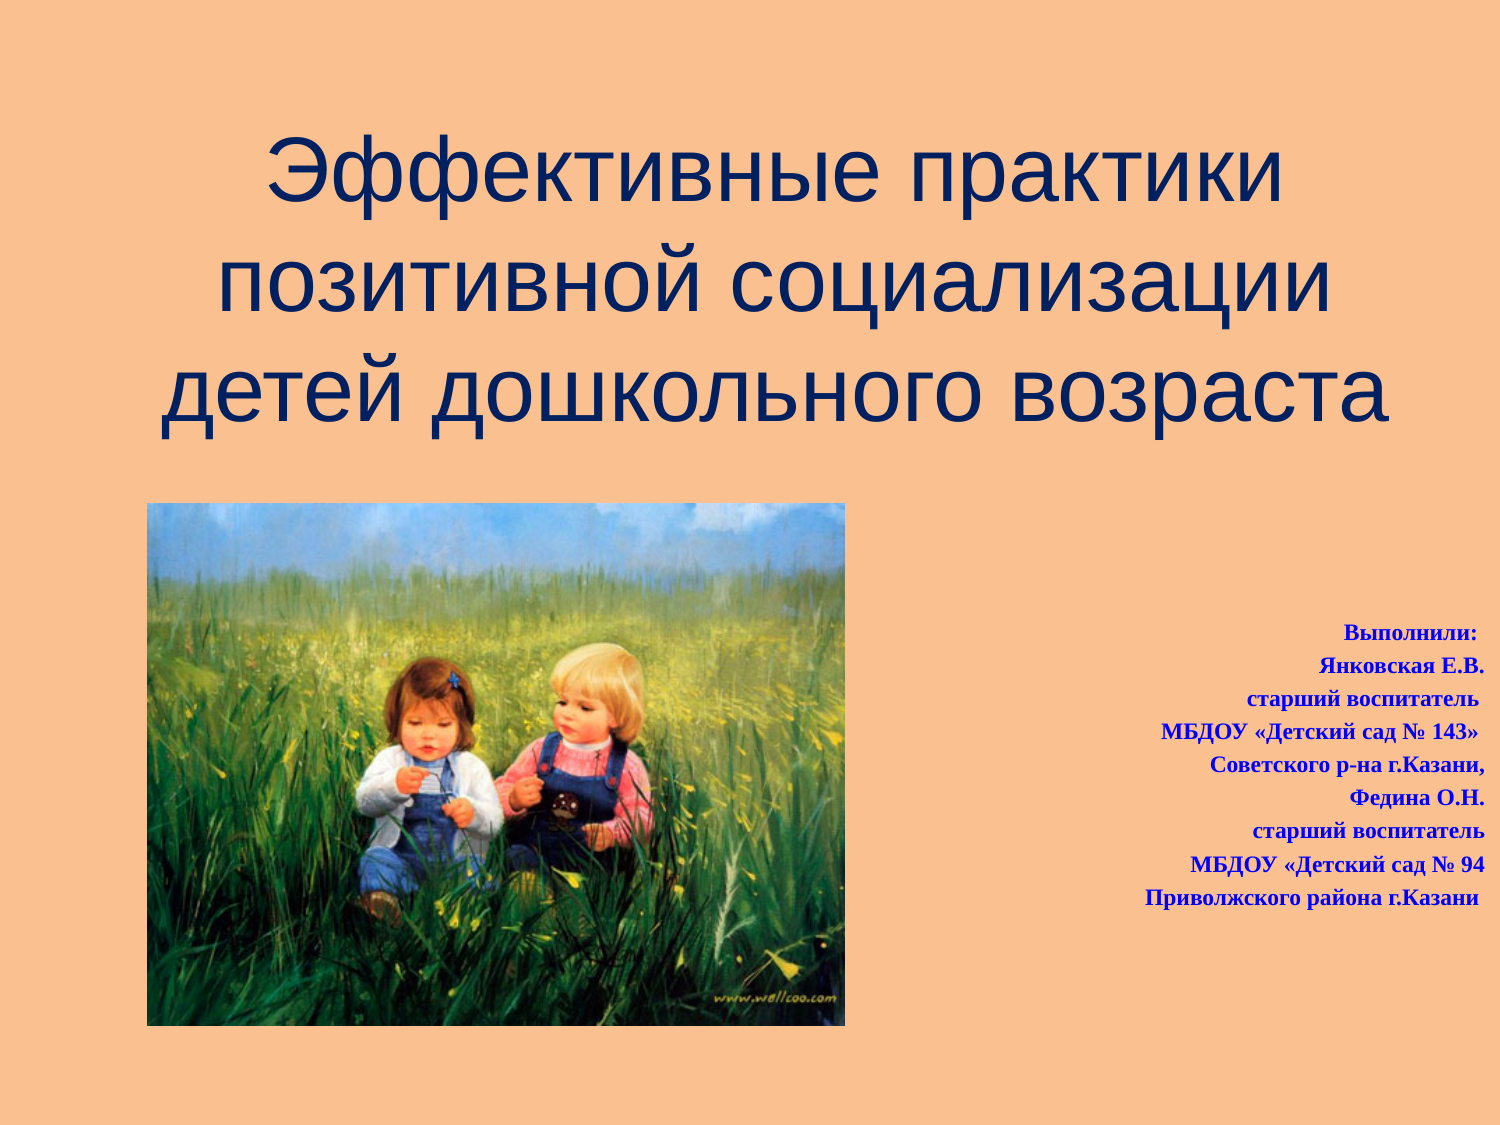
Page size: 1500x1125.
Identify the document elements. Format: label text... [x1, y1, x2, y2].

subtitle Выполнили: Янковская Е.В. старший воспитатель МБДОУ «Детский сад № 143» Советского р-на г.Казани, Федина О.Н. старший воспитатель МБДОУ «Детский сад № 94 Приволжского района г.Казани [850, 609, 1500, 918]
picture [147, 503, 845, 1027]
title Эффективные практики позитивной социализации детей дошкольного возраста [128, 34, 1424, 516]
